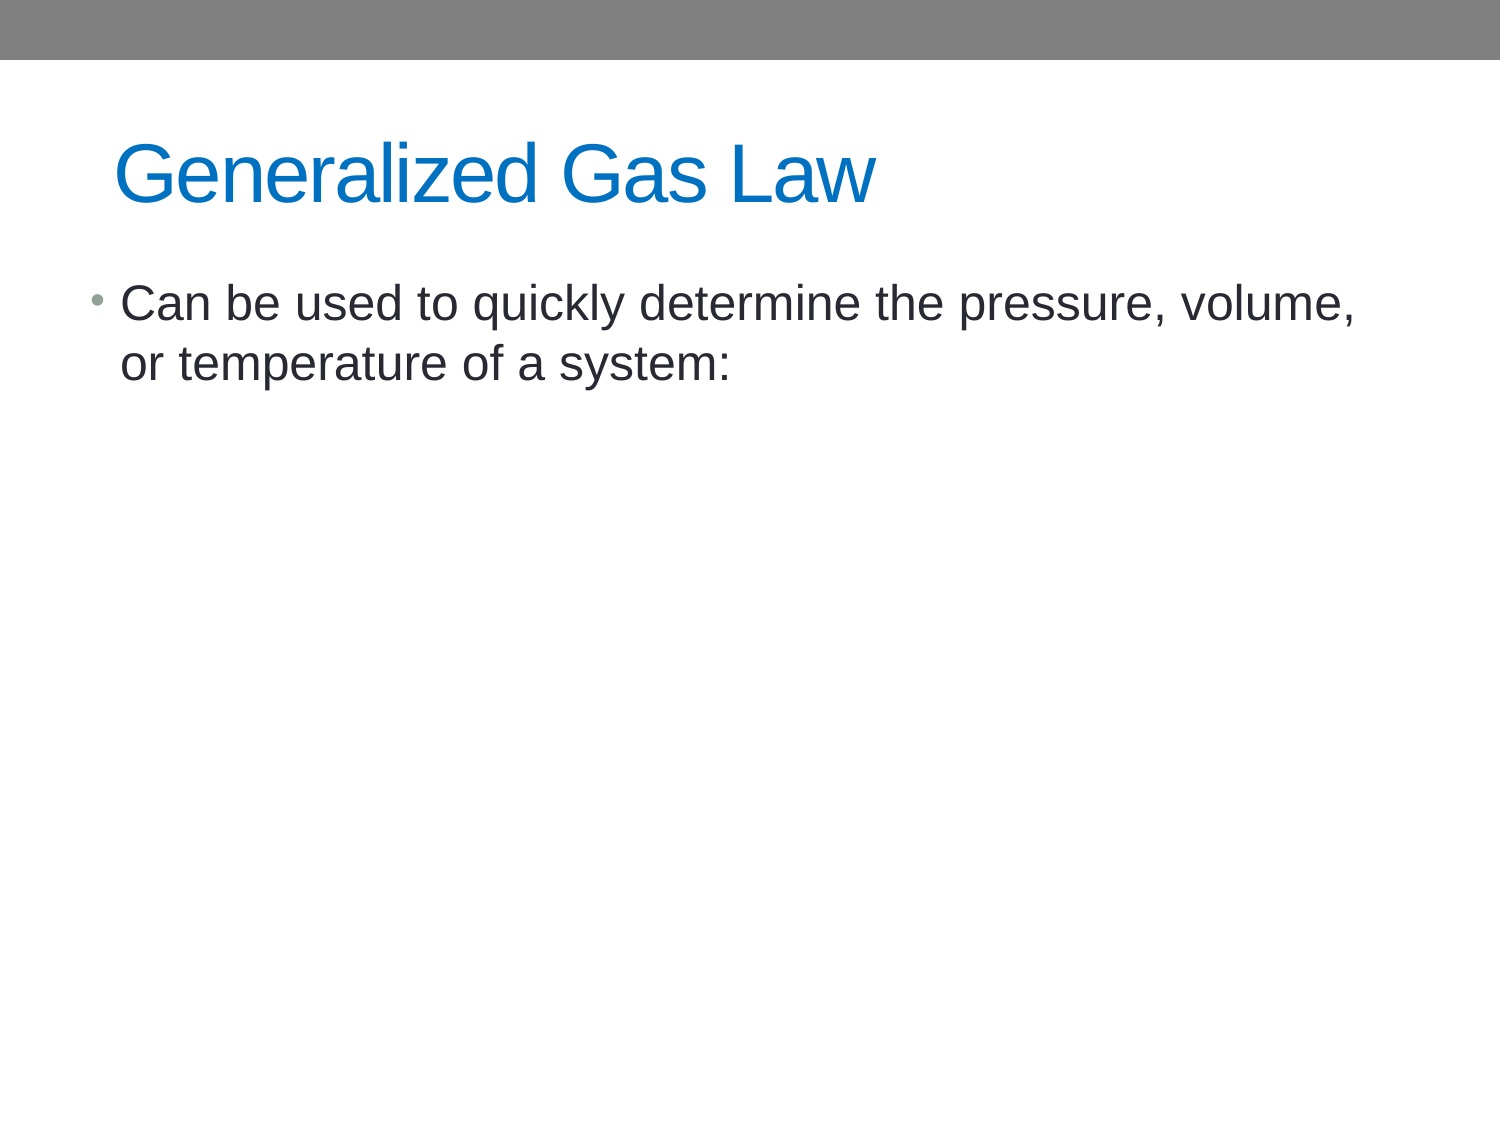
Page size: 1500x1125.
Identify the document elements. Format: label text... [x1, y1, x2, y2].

title Generalized Gas Law [75, 87, 1425, 250]
